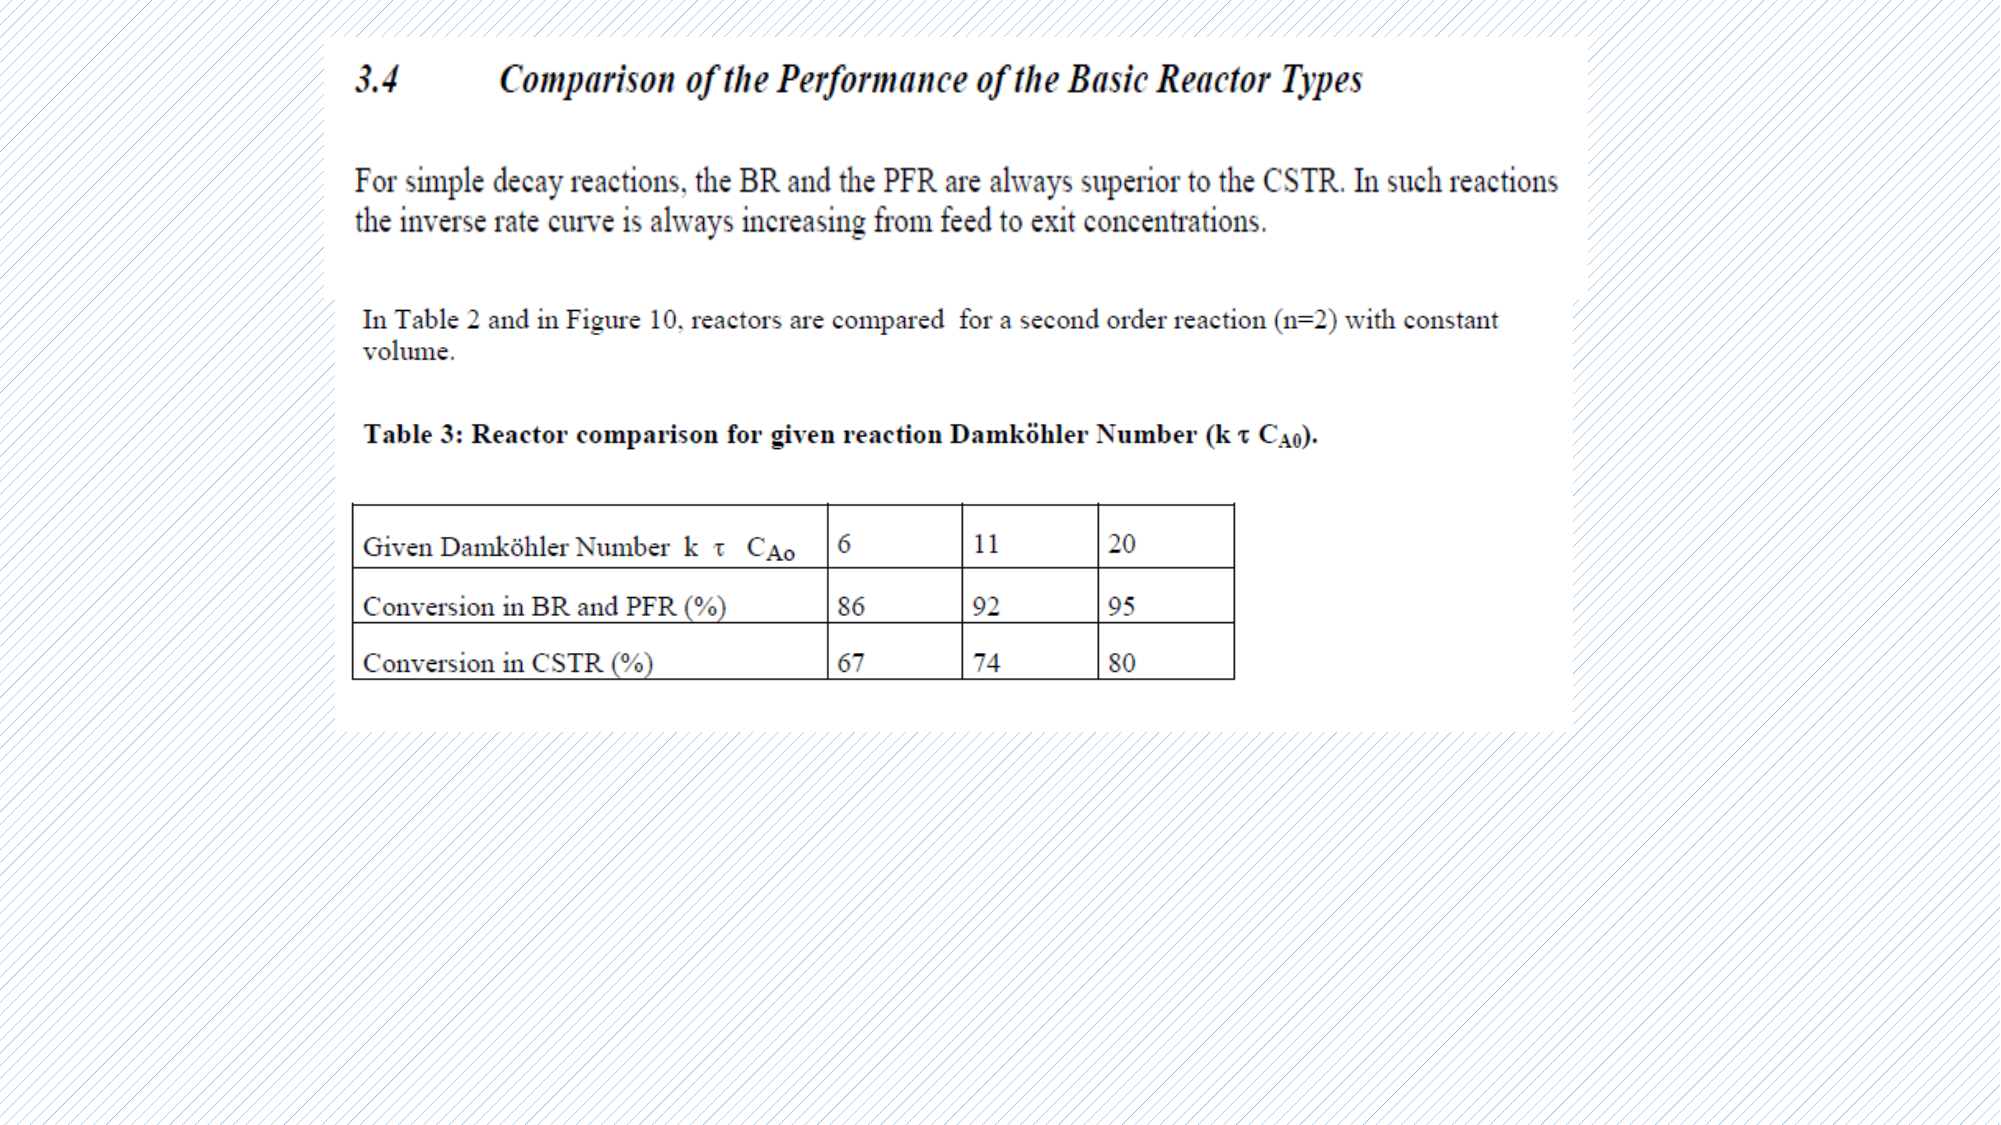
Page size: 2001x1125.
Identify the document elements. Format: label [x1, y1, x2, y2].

text_box [324, 37, 1588, 732]
